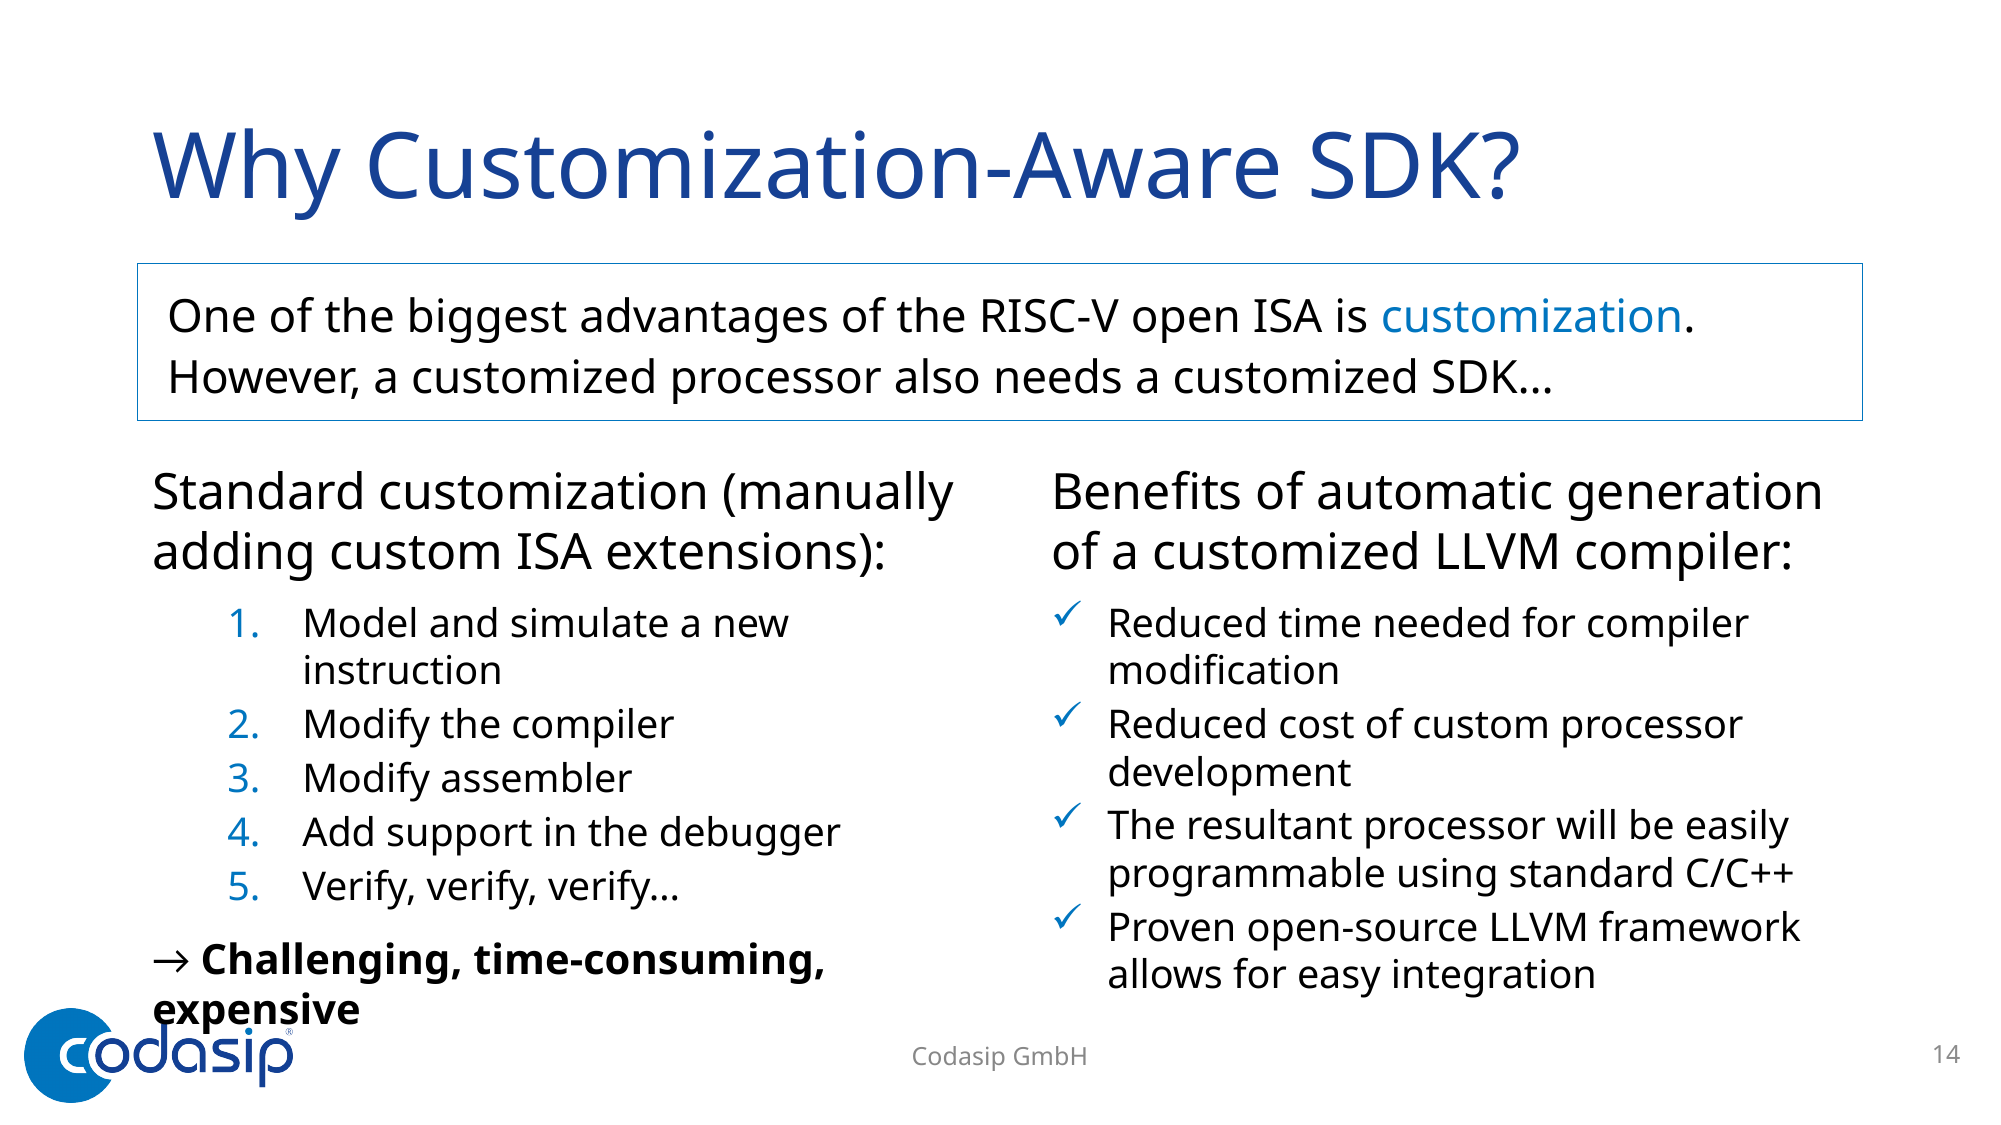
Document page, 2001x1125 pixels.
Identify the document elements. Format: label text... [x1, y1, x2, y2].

text_box Standard customization (manually adding custom ISA extensions): Model and simulate a new instruction Modify the compiler Modify assembler Add support in the debugger Verify, verify, verify… → Challenging, time-consuming, expensive [137, 451, 1000, 1086]
text_box Benefits of automatic generation of a customized LLVM compiler: Reduced time needed for compiler modification Reduced cost of custom processor development The resultant processor will be easily programmable using standard C/C++ Proven open-source LLVM framework allows for easy integration [1036, 451, 1863, 1004]
footer Codasip GmbH [662, 1025, 1338, 1086]
picture [24, 1008, 293, 1103]
list One of the biggest advantages of the RISC-V open ISA is customization. However, a customized processor also needs a customized SDK… [137, 263, 1863, 421]
title Why Customization-Aware SDK? [137, 59, 1863, 263]
slide_number 14 [1862, 1025, 1976, 1086]
